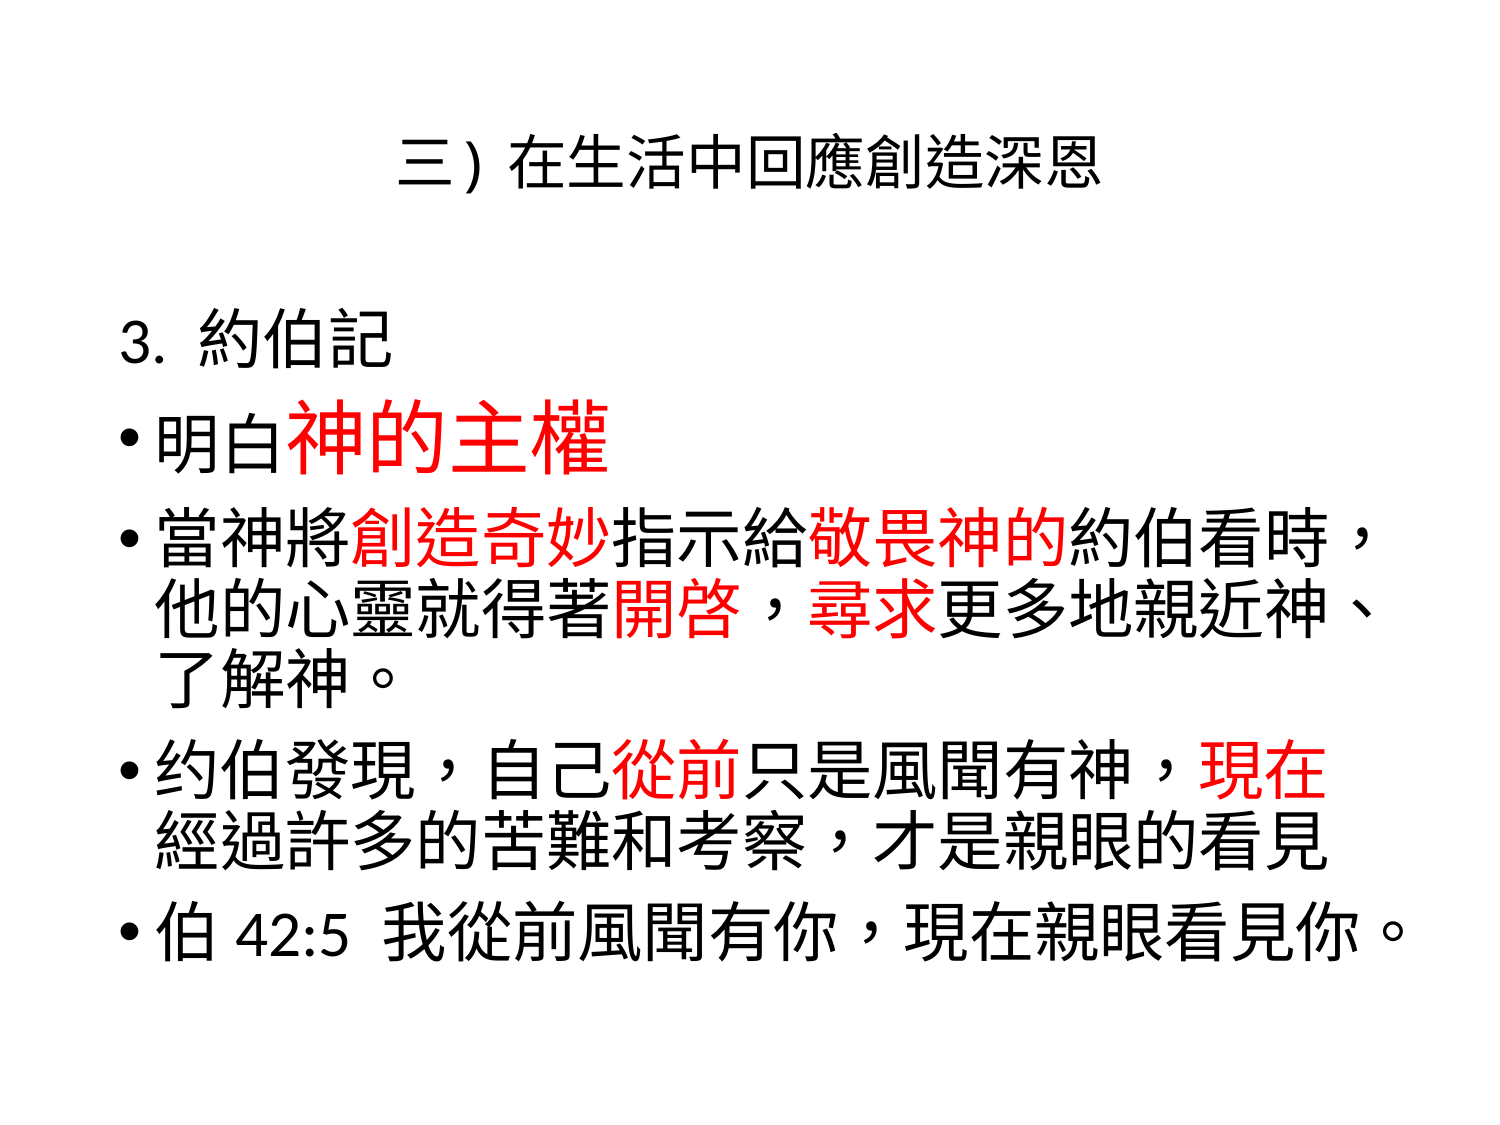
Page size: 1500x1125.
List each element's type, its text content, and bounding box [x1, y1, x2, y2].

list 3. 約伯記 明白神的主權 當神將創造奇妙指示給敬畏神的約伯看時，他的心靈就得著開啓，尋求更多地親近神、了解神。 约伯發現，自己從前只是風聞有神，現在經過許多的苦難和考察，才是親眼的看見 伯42:5 我從前風聞有你，現在親眼看見你。 [103, 299, 1397, 1038]
title 三) 在生活中回應創造深恩 [103, 59, 1397, 278]
